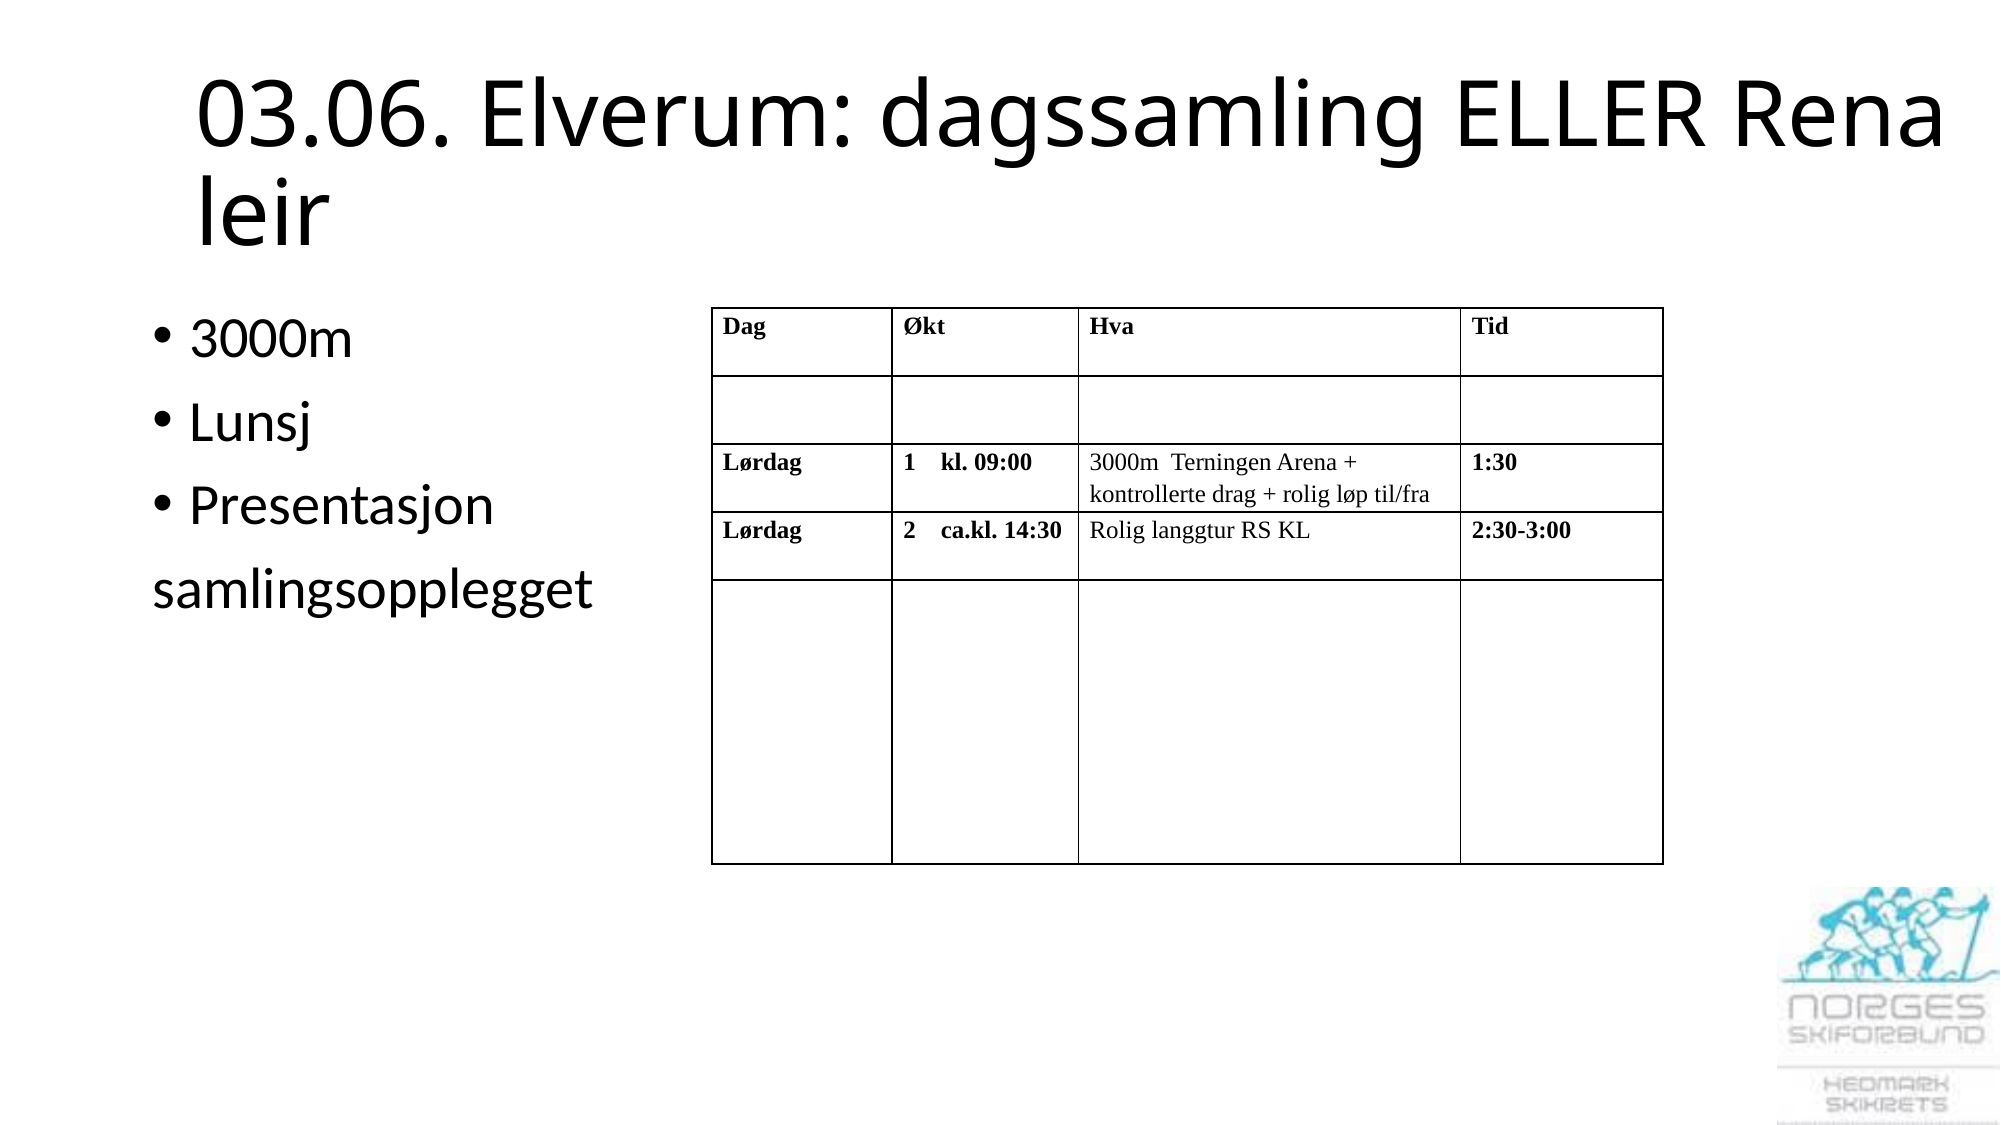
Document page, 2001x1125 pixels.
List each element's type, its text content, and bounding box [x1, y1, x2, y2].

table_cell 3000m Terningen Arena + kontrollerte drag + rolig løp til/fra [1079, 445, 1460, 511]
table_cell [1079, 377, 1460, 443]
table_cell Rolig langgtur RS KL [1079, 513, 1460, 579]
table_header Hva [1079, 309, 1460, 375]
table_header Tid [1461, 309, 1662, 375]
table_cell 1:30 [1461, 445, 1662, 511]
table_cell [893, 377, 1078, 443]
table_cell [713, 581, 891, 863]
table_cell Lørdag [713, 513, 891, 579]
table_cell 2:30-3:00 [1461, 513, 1662, 579]
picture [1777, 887, 2000, 1125]
table_cell [1079, 581, 1460, 863]
list 3000m Lunsj Presentasjon samlingsopplegget [137, 299, 1863, 1014]
table_cell [1461, 377, 1662, 443]
table_header Økt [893, 309, 1078, 375]
title 03.06. Elverum: dagssamling ELLER Rena leir [180, 47, 2000, 285]
table_cell [713, 377, 891, 443]
table_cell [893, 581, 1078, 863]
table_cell 1 kl. 09:00 [893, 445, 1078, 511]
table_cell [1461, 581, 1662, 863]
table_cell 2 ca.kl. 14:30 [893, 513, 1078, 579]
table_header Dag [713, 309, 891, 375]
table_cell Lørdag [713, 445, 891, 511]
